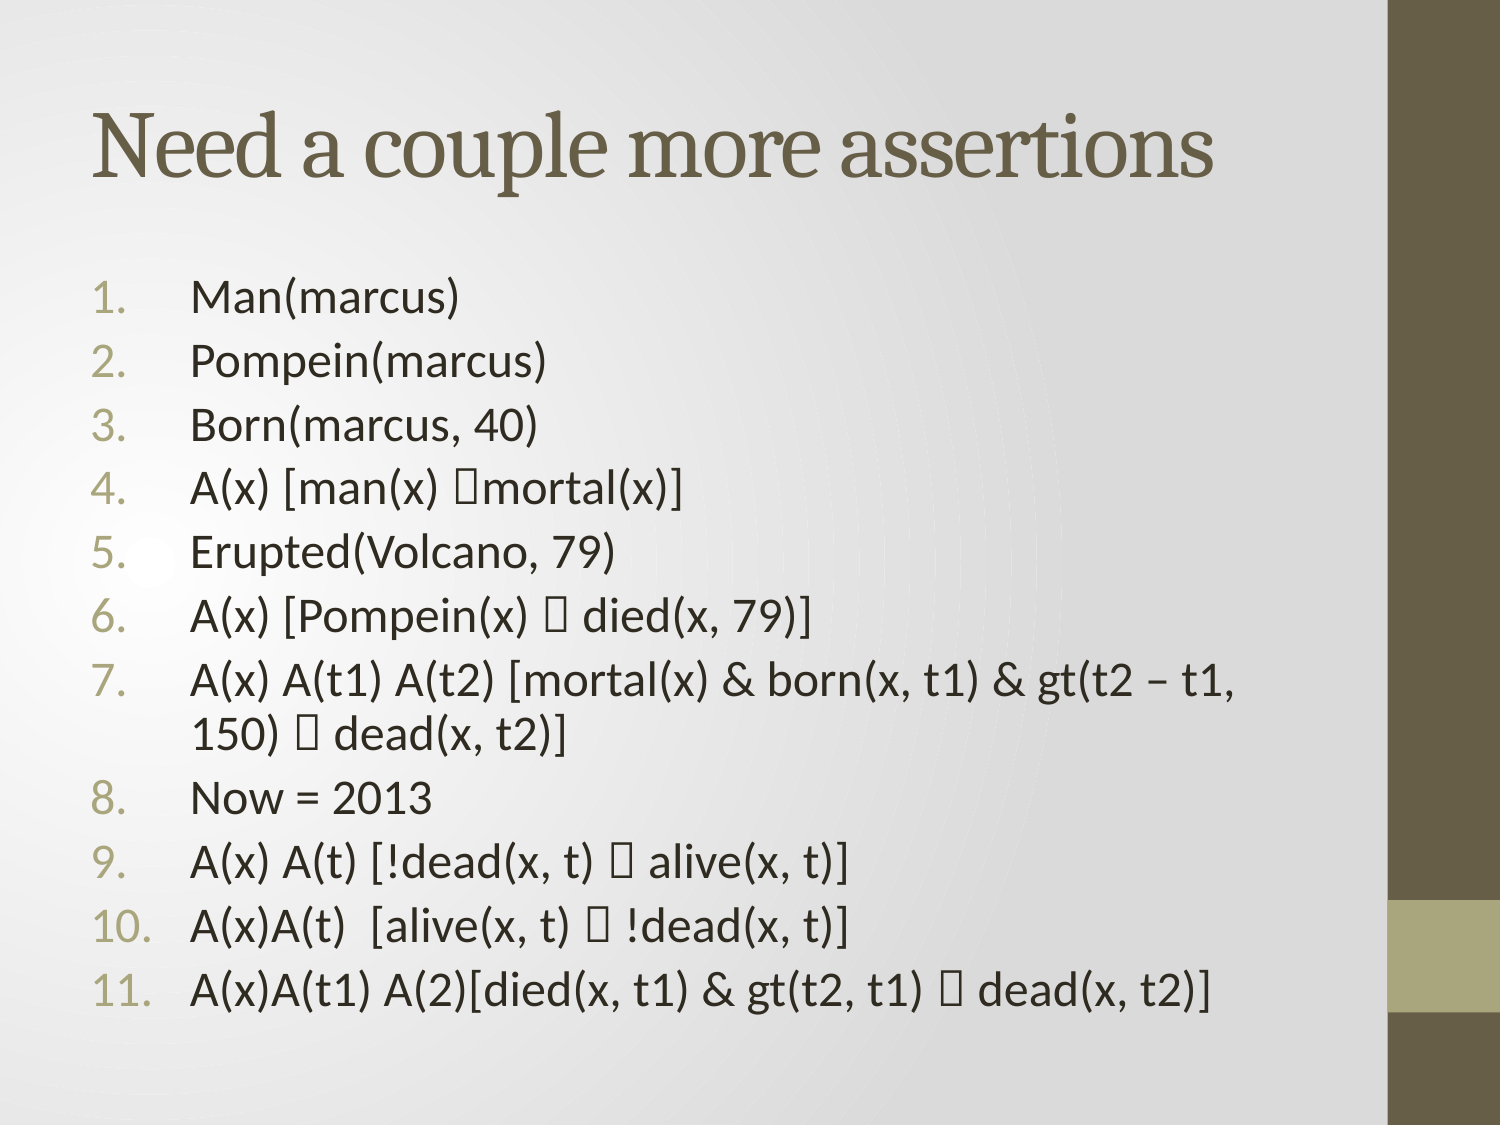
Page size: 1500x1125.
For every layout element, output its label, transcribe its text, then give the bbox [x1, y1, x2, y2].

list Man(marcus) Pompein(marcus) Born(marcus, 40) A(x) [man(x) mortal(x)] Erupted(Volcano, 79) A(x) [Pompein(x)  died(x, 79)] A(x) A(t1) A(t2) [mortal(x) & born(x, t1) & gt(t2 – t1, 150)  dead(x, t2)] Now = 2013 A(x) A(t) [!dead(x, t)  alive(x, t)] A(x)A(t) [alive(x, t)  !dead(x, t)] A(x)A(t1) A(2)[died(x, t1) & gt(t2, t1)  dead(x, t2)] [75, 262, 1325, 1050]
title Need a couple more assertions [75, 45, 1325, 233]
